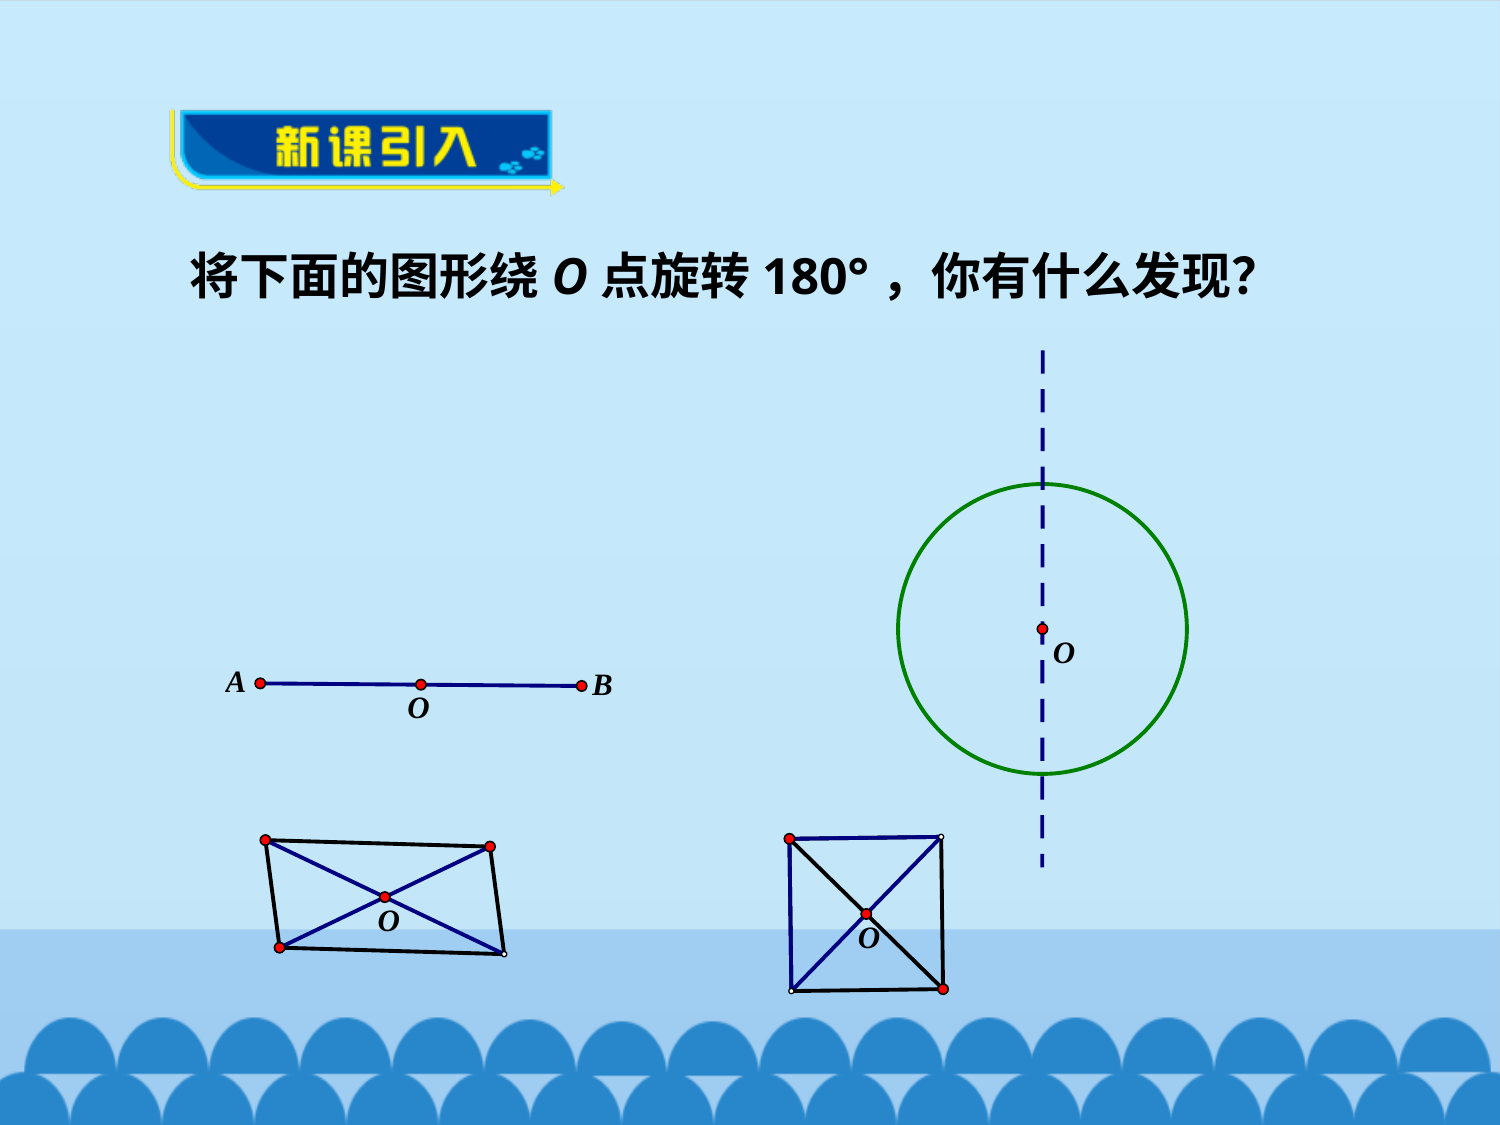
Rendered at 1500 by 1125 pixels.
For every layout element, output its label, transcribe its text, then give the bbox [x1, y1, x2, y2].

picture [0, 0, 1500, 1125]
text_box 将下面的图形绕O点旋转180°，你有什么发现？ [174, 237, 1388, 313]
